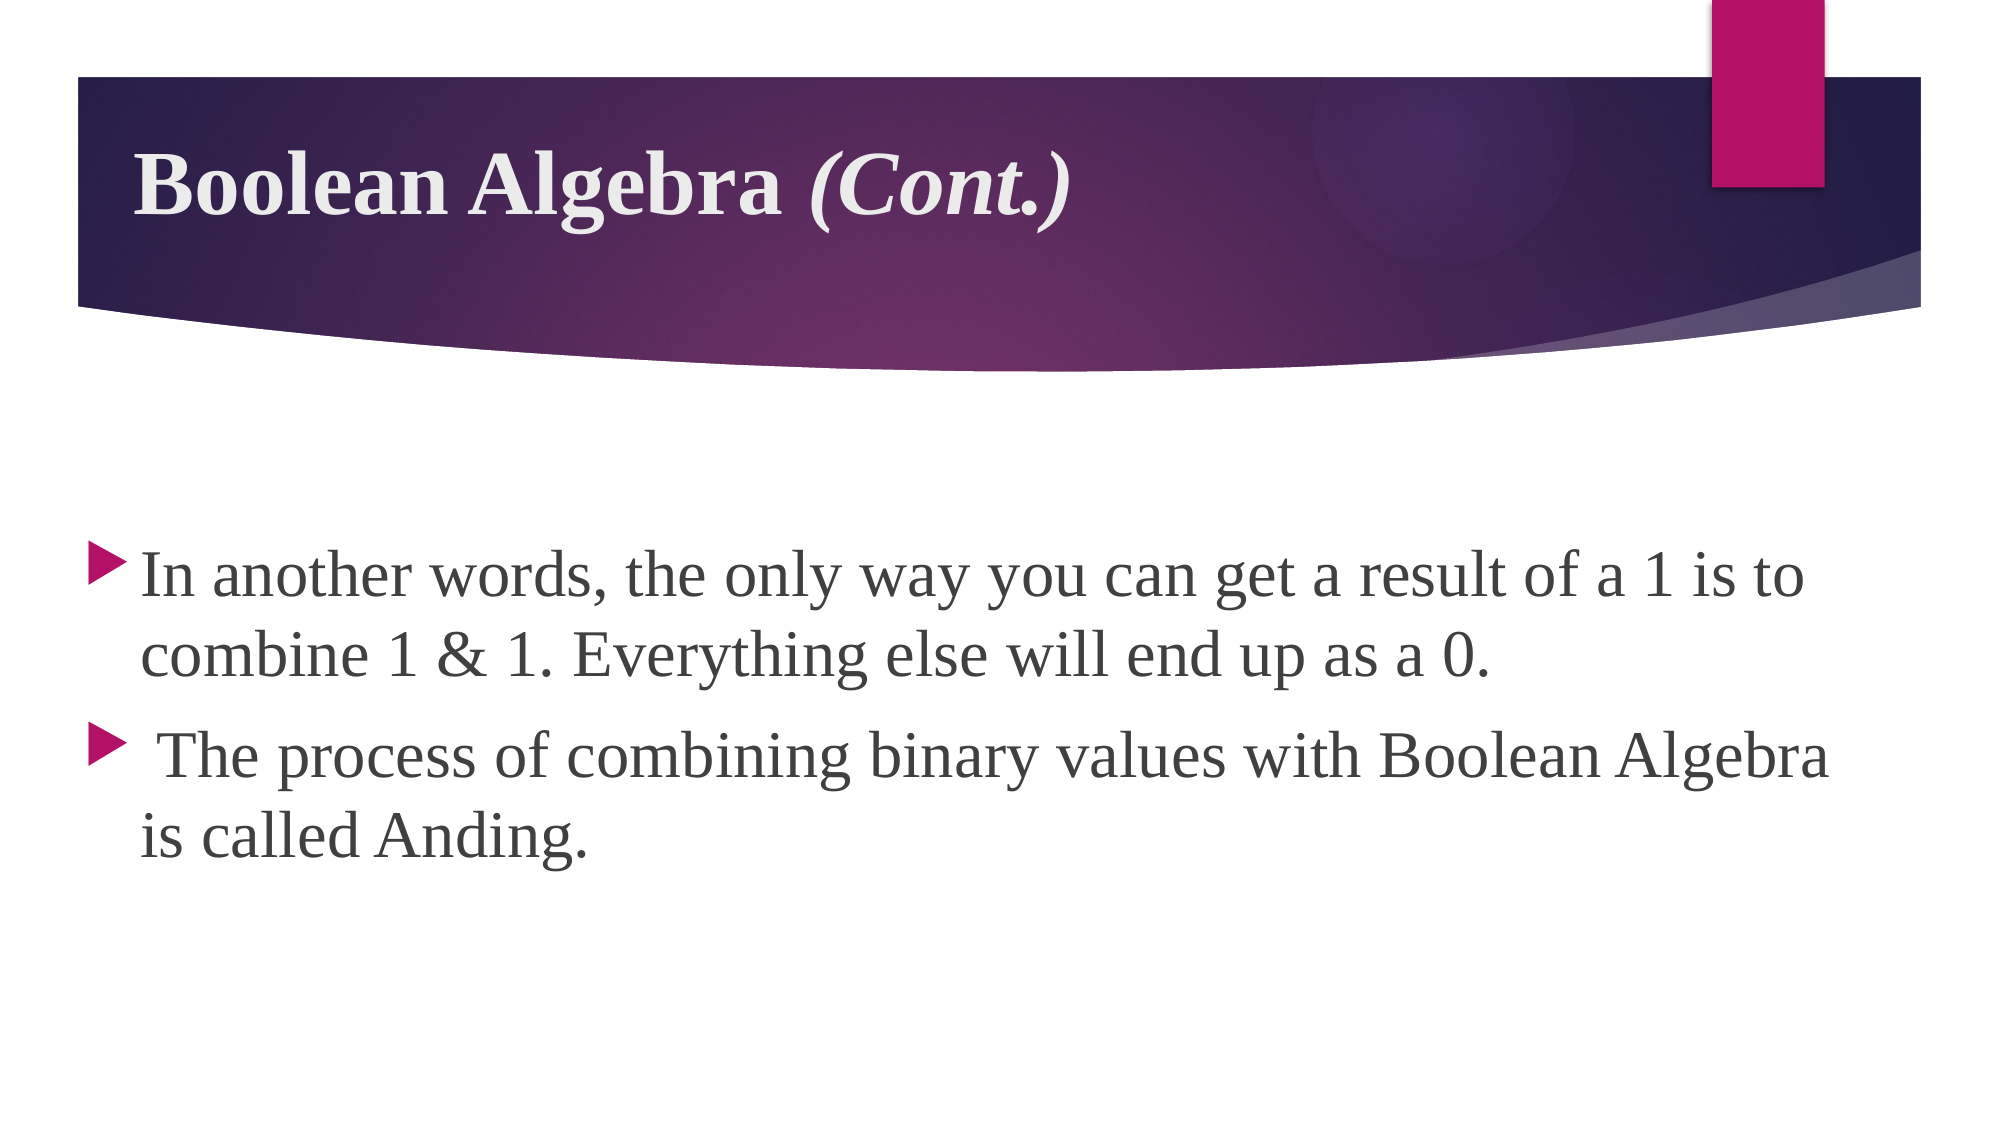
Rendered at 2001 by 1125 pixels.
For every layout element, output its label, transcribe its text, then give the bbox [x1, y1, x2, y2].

list In another words, the only way you can get a result of a 1 is to combine 1 & 1. Everything else will end up as a 0. The process of combining binary values with Boolean Algebra is called Anding. [68, 522, 1869, 1125]
title Boolean Algebra (Cont.) [118, 84, 1919, 272]
